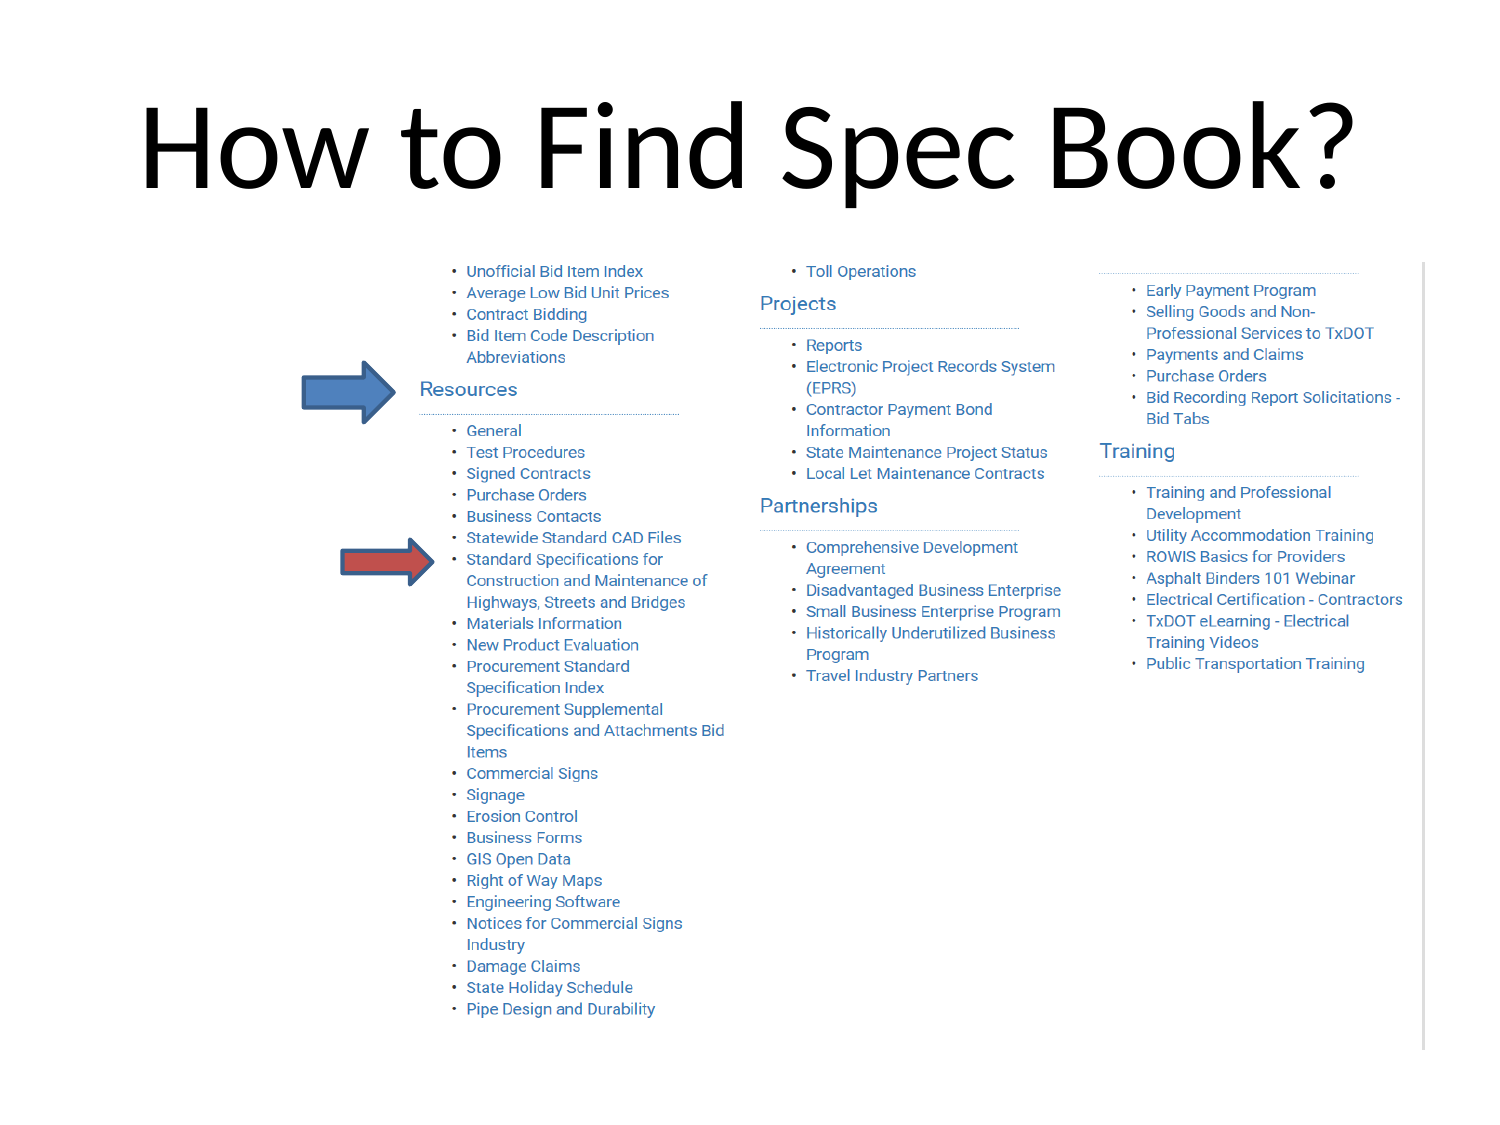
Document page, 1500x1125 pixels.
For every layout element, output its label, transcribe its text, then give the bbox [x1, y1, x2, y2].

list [62, 262, 1426, 1051]
title How to Find Spec Book? [75, 45, 1425, 233]
